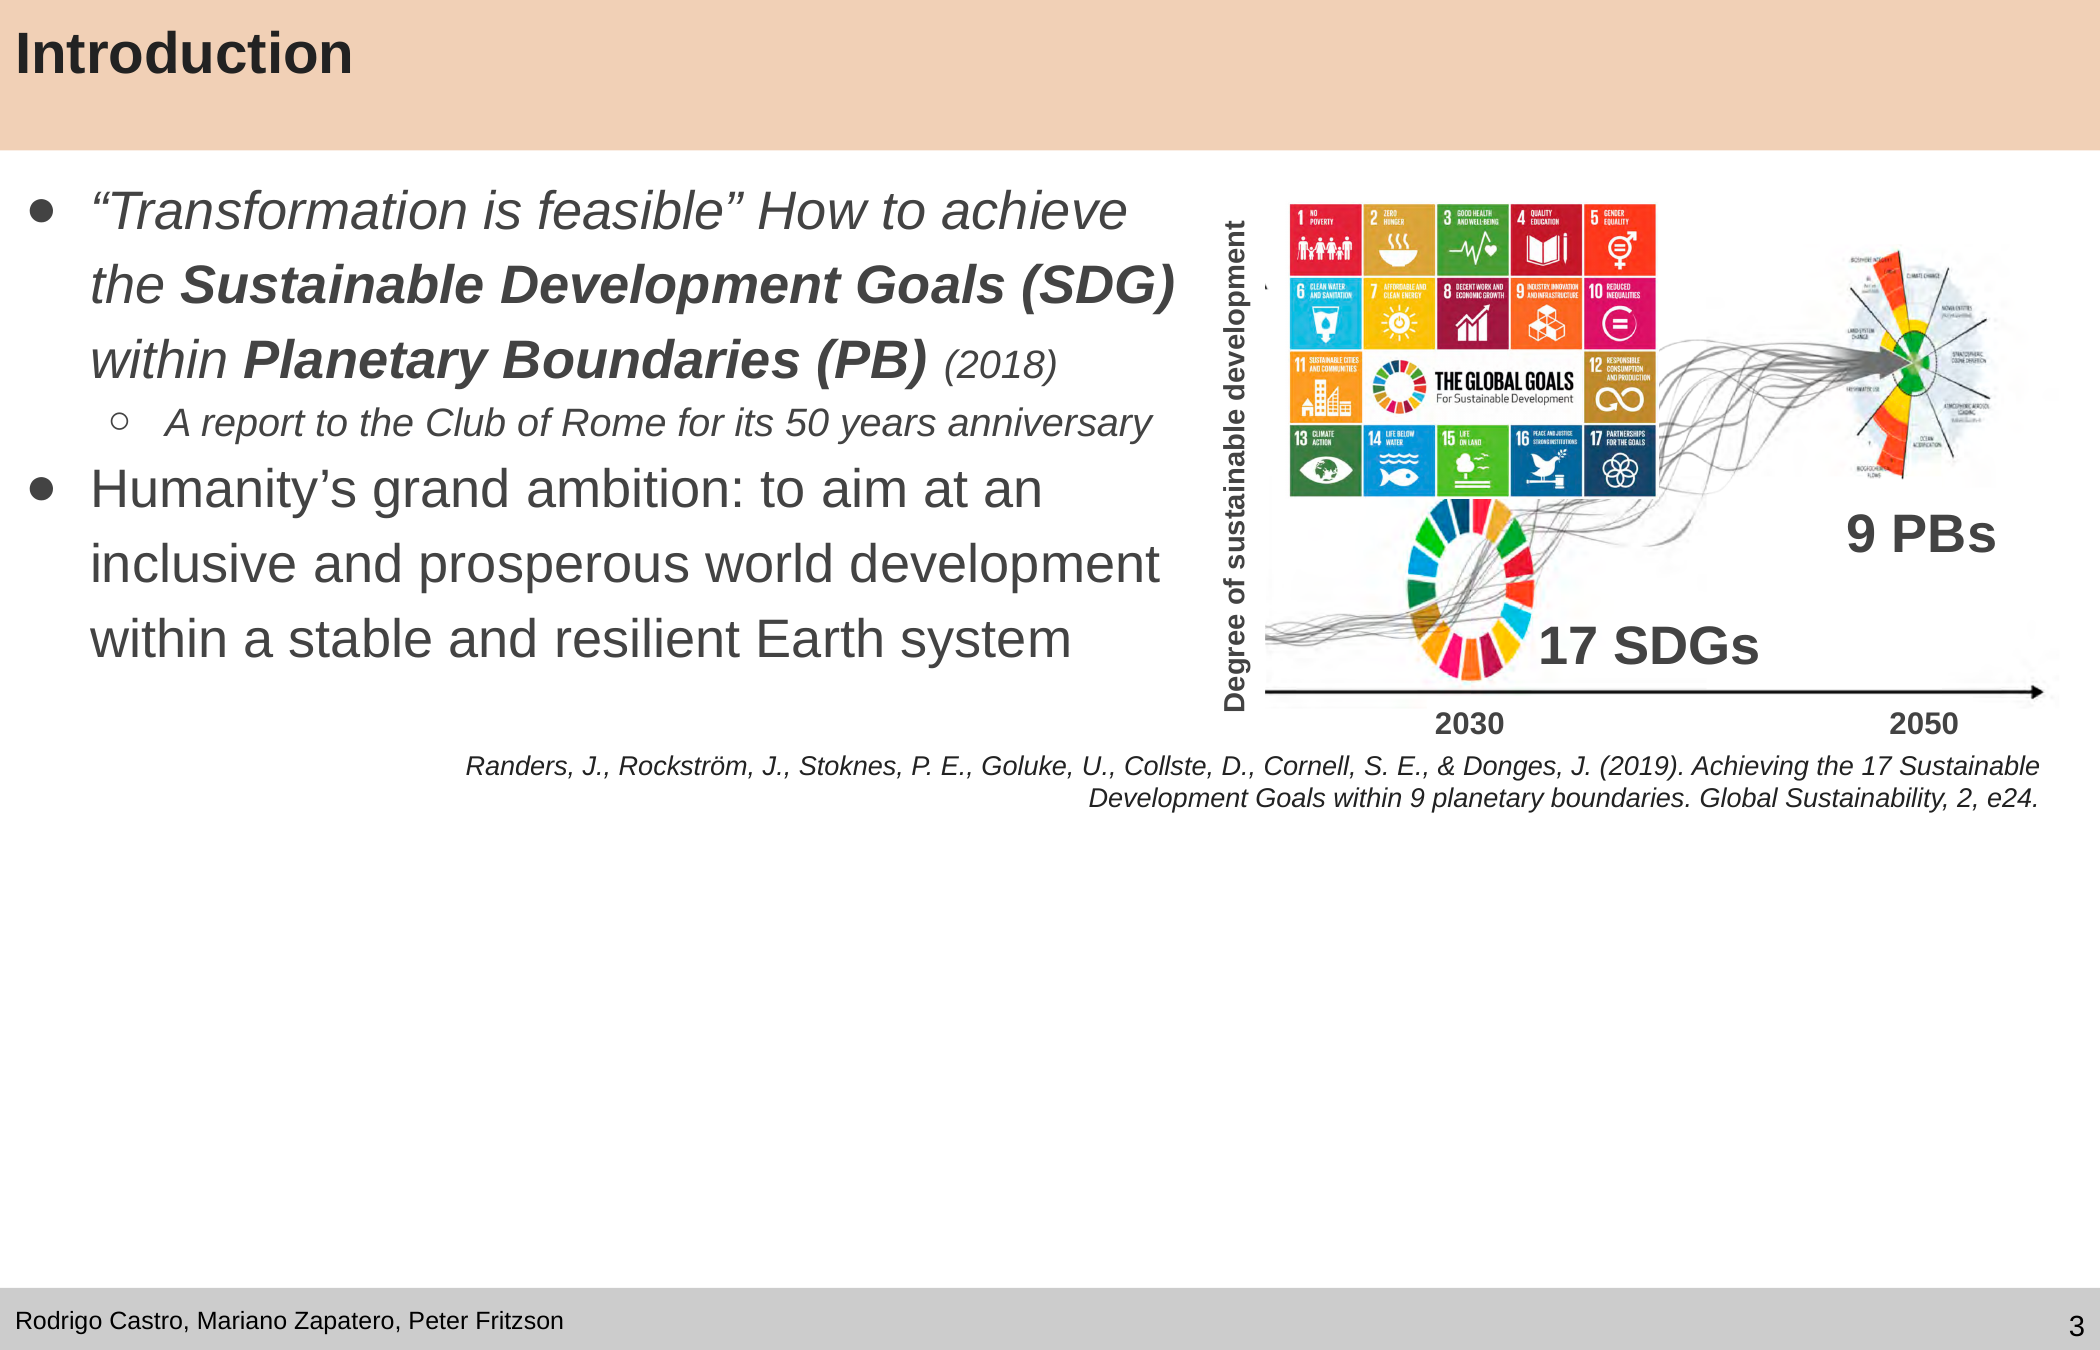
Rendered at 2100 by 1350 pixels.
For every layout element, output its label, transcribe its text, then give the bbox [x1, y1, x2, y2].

list “Transformation is feasible” How to achieve the Sustainable Development Goals (SDG) within Planetary Boundaries (PB) (2018) A report to the Club of Rome for its 50 years anniversary Humanity’s grand ambition: to aim at an inclusive and prosperous world development within a stable and resilient Earth system [0, 150, 2100, 1288]
title Introduction [0, 0, 2100, 150]
picture [1208, 200, 2060, 734]
text_box 3 [1984, 1299, 2100, 1350]
text_box Randers, J., Rockström, J., Stoknes, P. E., Goluke, U., Collste, D., Cornell, S. E., & Donges, J. (2019). Achieving the 17 Sustainable Development Goals within 9 planetary boundaries. Global Sustainability, 2, e24. [284, 733, 2055, 829]
